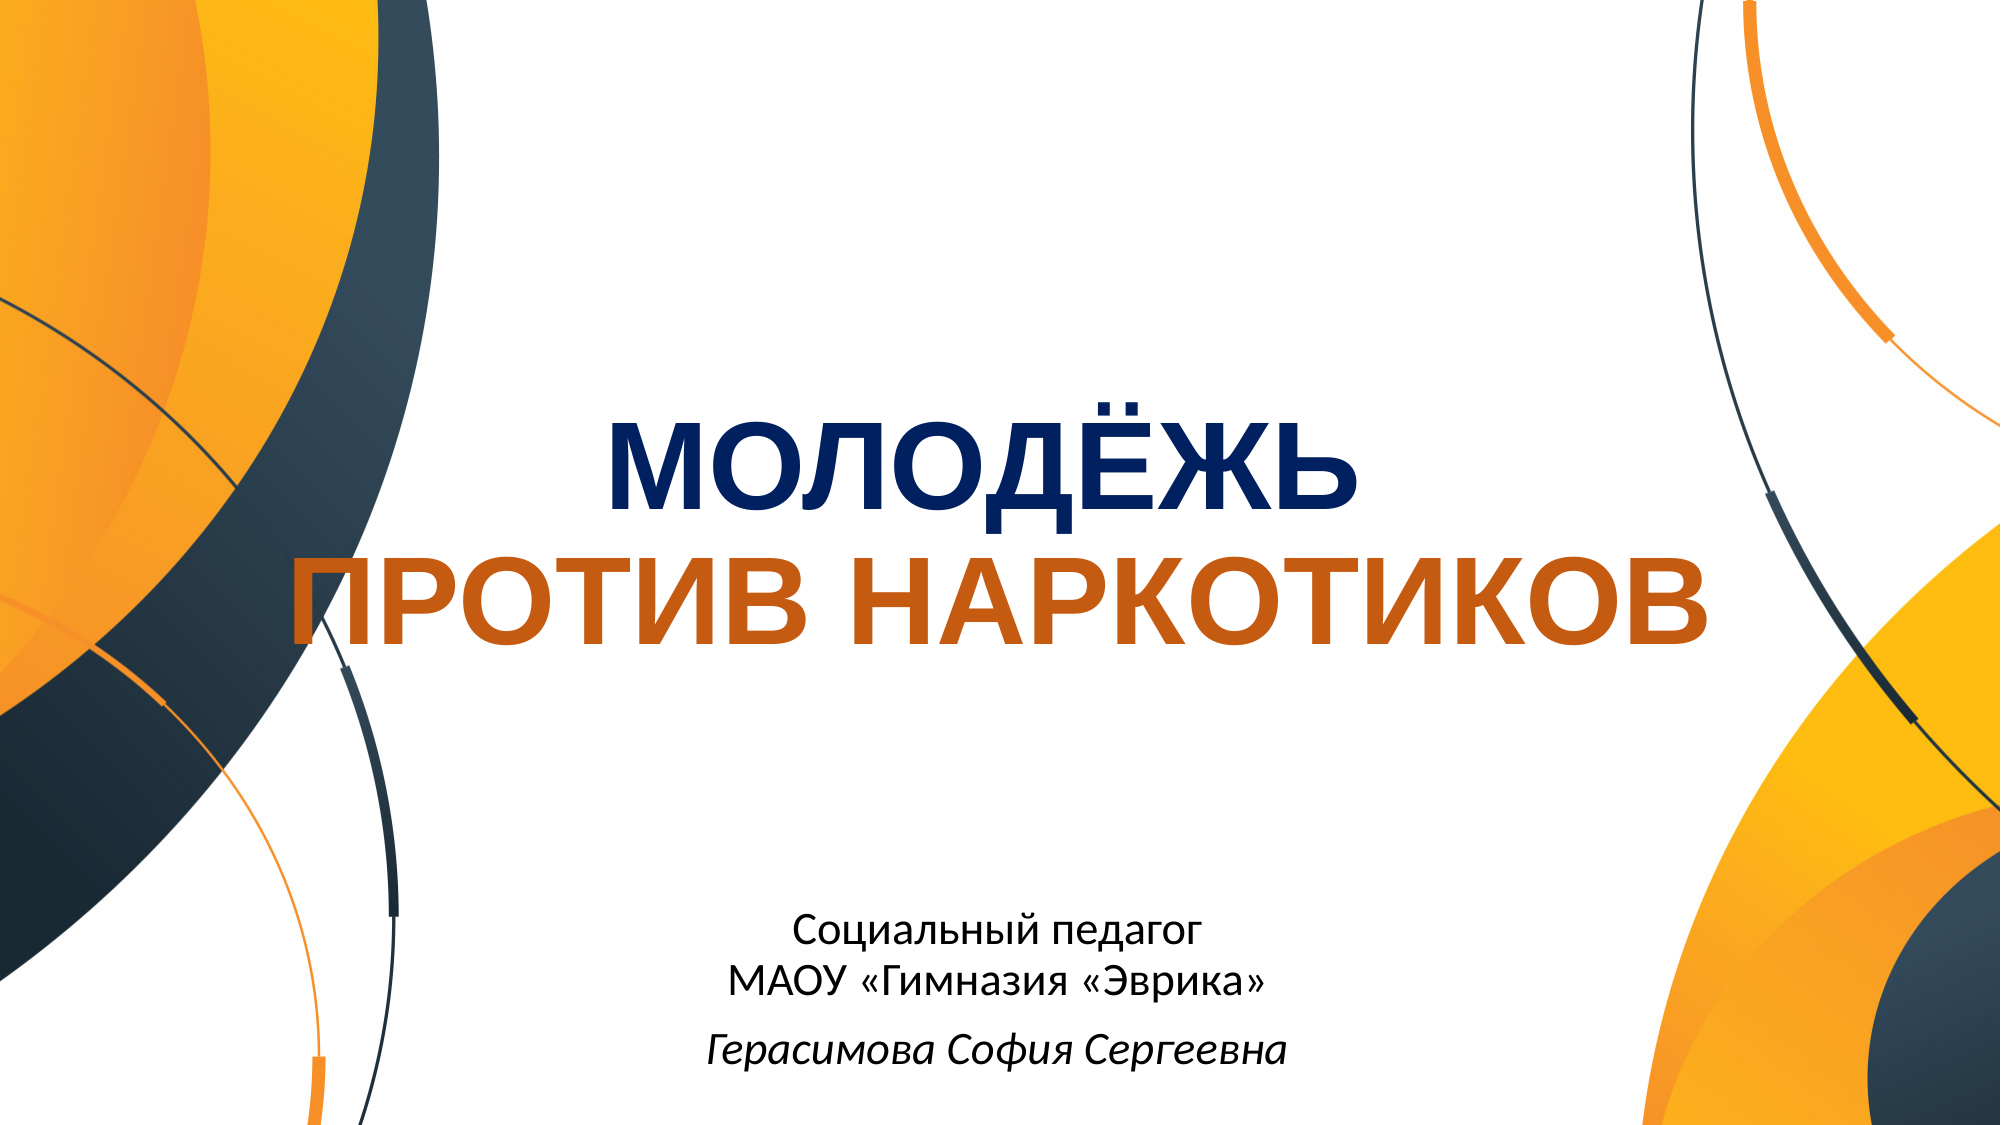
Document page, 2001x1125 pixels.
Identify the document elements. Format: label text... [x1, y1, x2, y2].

picture [0, 0, 2000, 1125]
subtitle Социальный педагог МАОУ «Гимназия «Эврика» Герасимова София Сергеевна [247, 897, 1748, 1084]
title МОЛОДЁЖЬ ПРОТИВ НАРКОТИКОВ [249, 287, 1750, 679]
